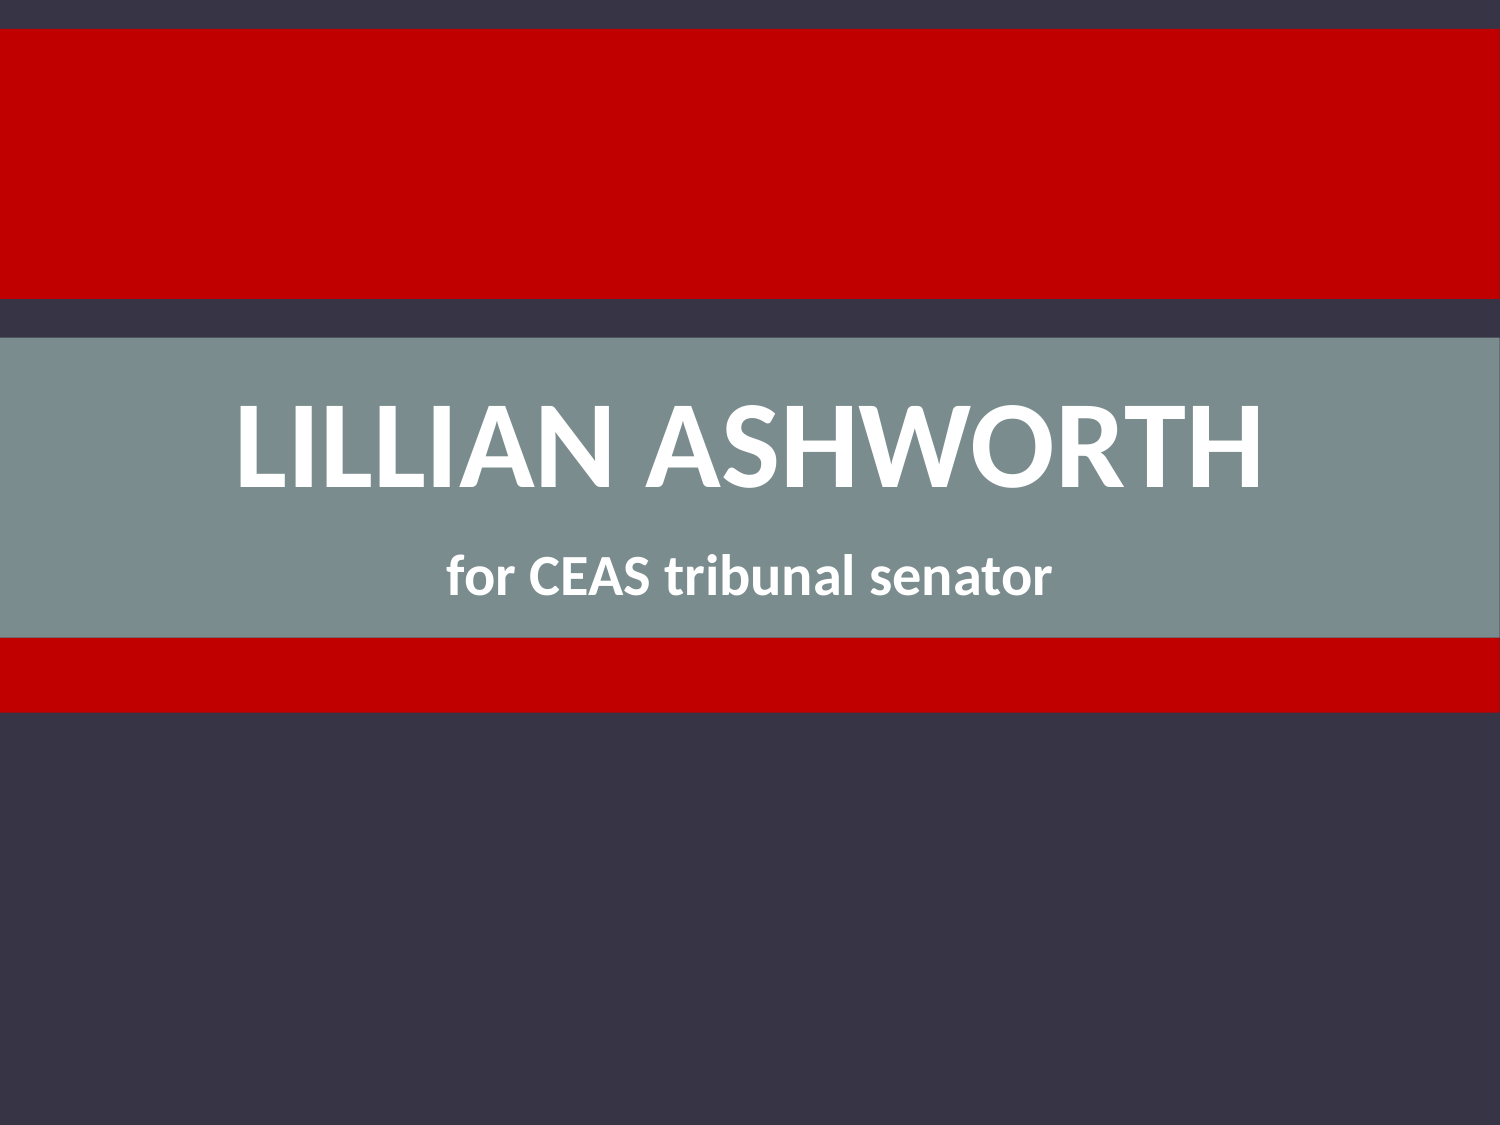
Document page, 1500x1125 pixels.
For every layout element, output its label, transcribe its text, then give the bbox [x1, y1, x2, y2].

subtitle for CEAS tribunal senator [42, 538, 1458, 614]
title LILLIAN ASHWORTH [58, 309, 1442, 538]
